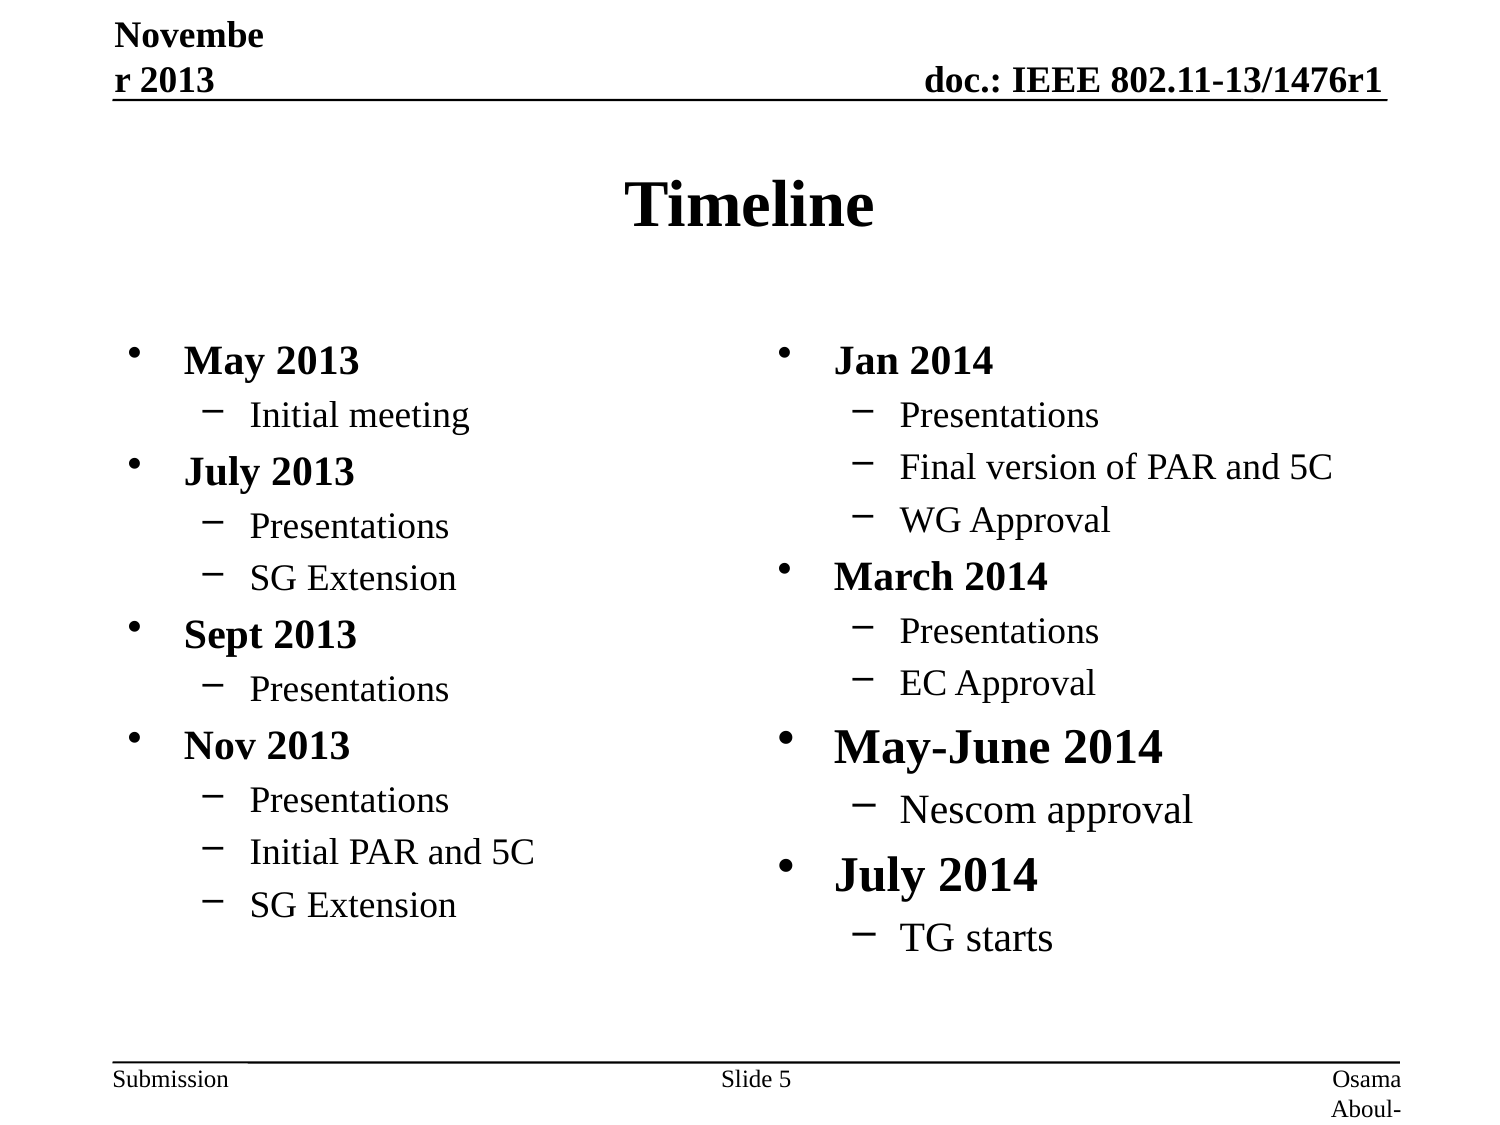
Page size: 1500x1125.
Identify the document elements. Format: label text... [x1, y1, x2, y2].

footer Osama Aboul-Magd (Huawei Technologies) [1324, 1061, 1402, 1093]
list Jan 2014 Presentations Final version of PAR and 5C WG Approval March 2014 Presentations EC Approval May-June 2014 Nescom approval July 2014 TG starts [762, 324, 1388, 1001]
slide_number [114, 54, 274, 101]
list May 2013 Initial meeting July 2013 Presentations SG Extension Sept 2013 Presentations Nov 2013 Presentations Initial PAR and 5C SG Extension [112, 324, 738, 1001]
title Timeline [112, 112, 1388, 288]
slide_number Slide 5 [712, 1061, 800, 1093]
